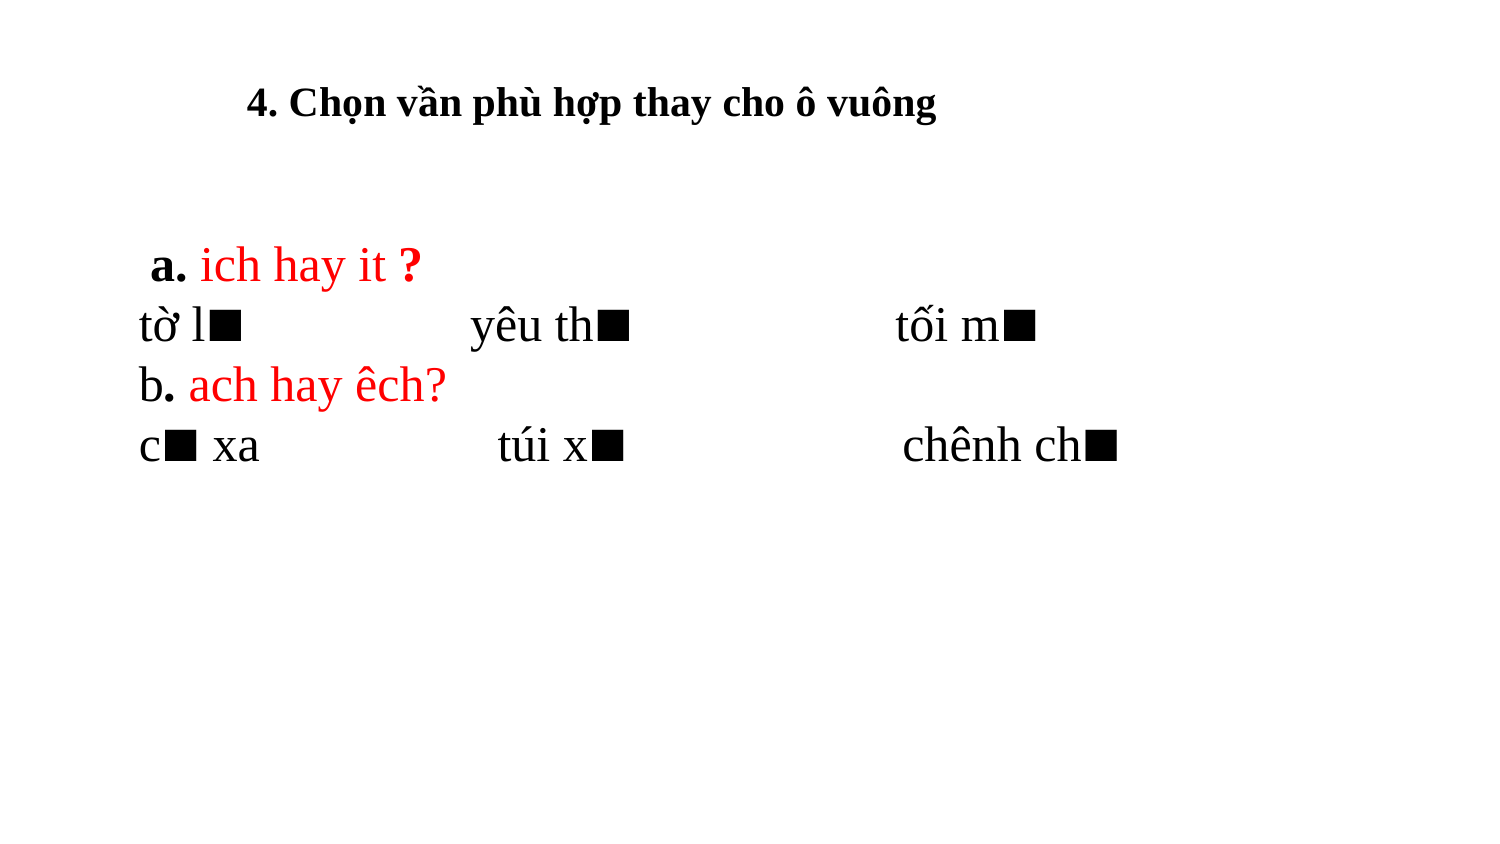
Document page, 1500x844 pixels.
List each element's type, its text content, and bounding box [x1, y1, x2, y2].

text_box 4. Chọn vần phù hợp thay cho ô vuông [232, 67, 952, 133]
text_box a. ich hay it ? tờ l∎ yêu th∎ tối m∎ b. ach hay êch? c∎ xa túi x∎ chênh ch∎ [123, 223, 1447, 549]
